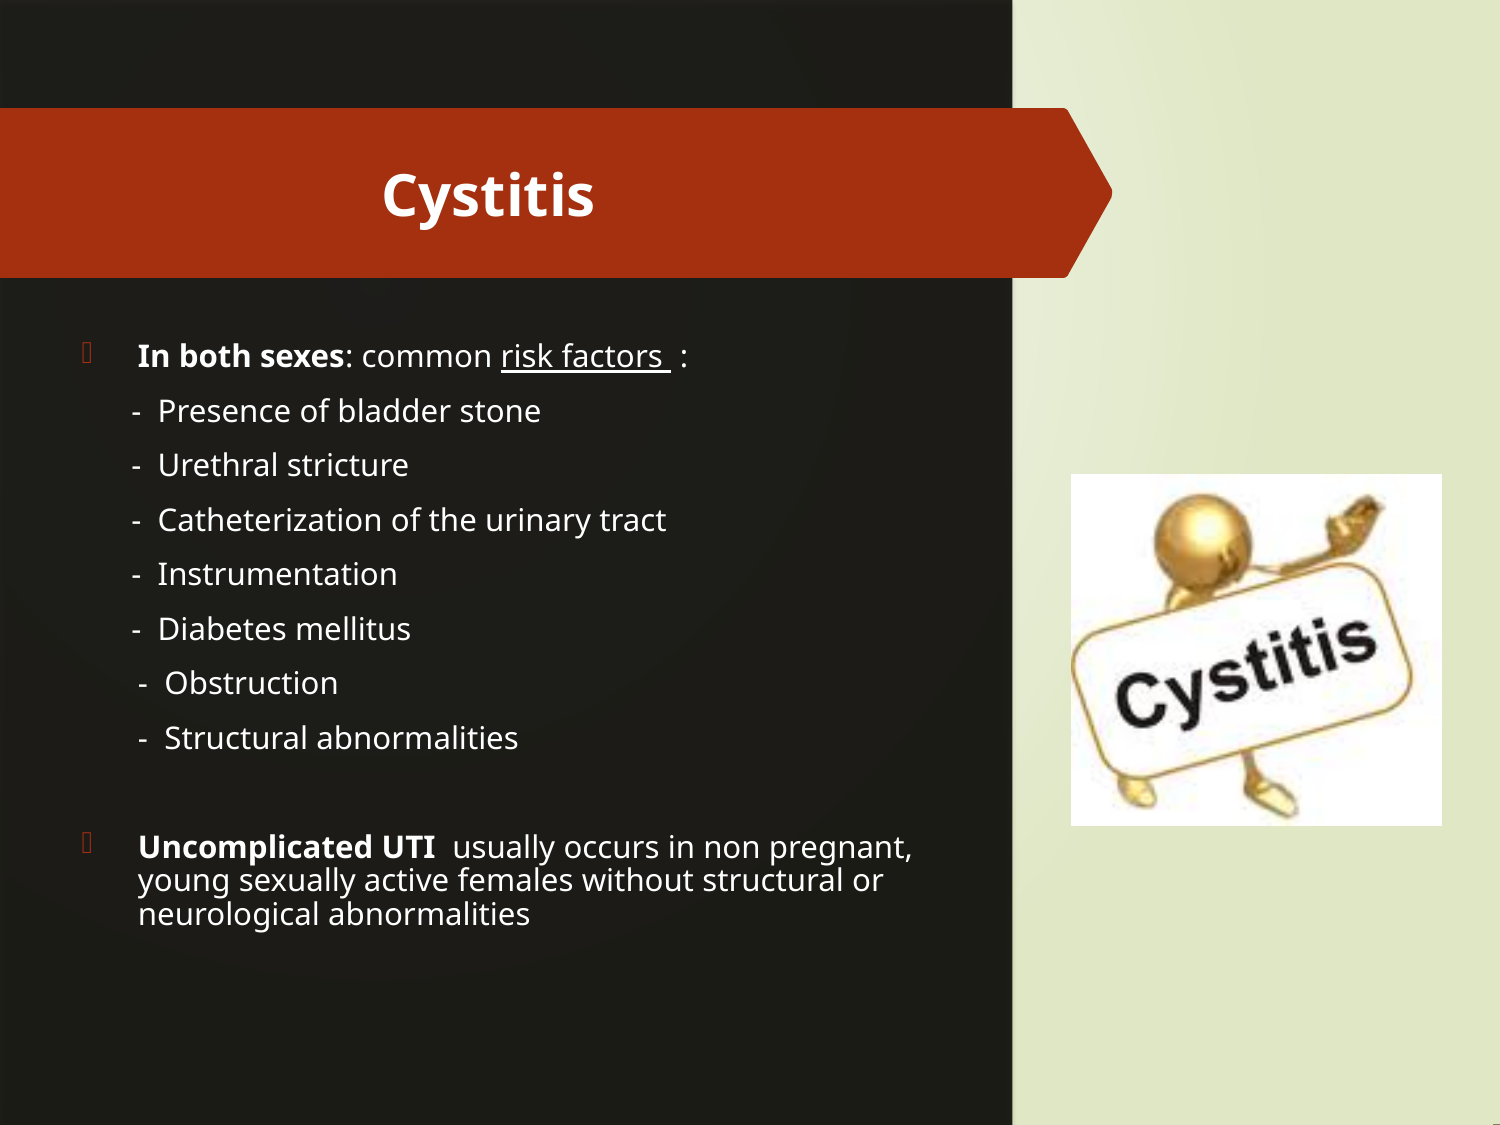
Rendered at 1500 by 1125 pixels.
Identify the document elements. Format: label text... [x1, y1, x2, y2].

text_box [0, 0, 1013, 108]
title Cystitis [66, 129, 946, 257]
text_box [0, 108, 1113, 278]
text_box [0, 278, 1013, 1125]
list In both sexes: common risk factors : - Presence of bladder stone - Urethral stricture - Catheterization of the urinary tract - Instrumentation - Diabetes mellitus - Obstruction - Structural abnormalities Uncomplicated UTI usually occurs in non pregnant, young sexually active females without structural or neurological abnormalities [66, 333, 946, 970]
picture [1071, 474, 1442, 826]
text_box [1014, 0, 1500, 1125]
